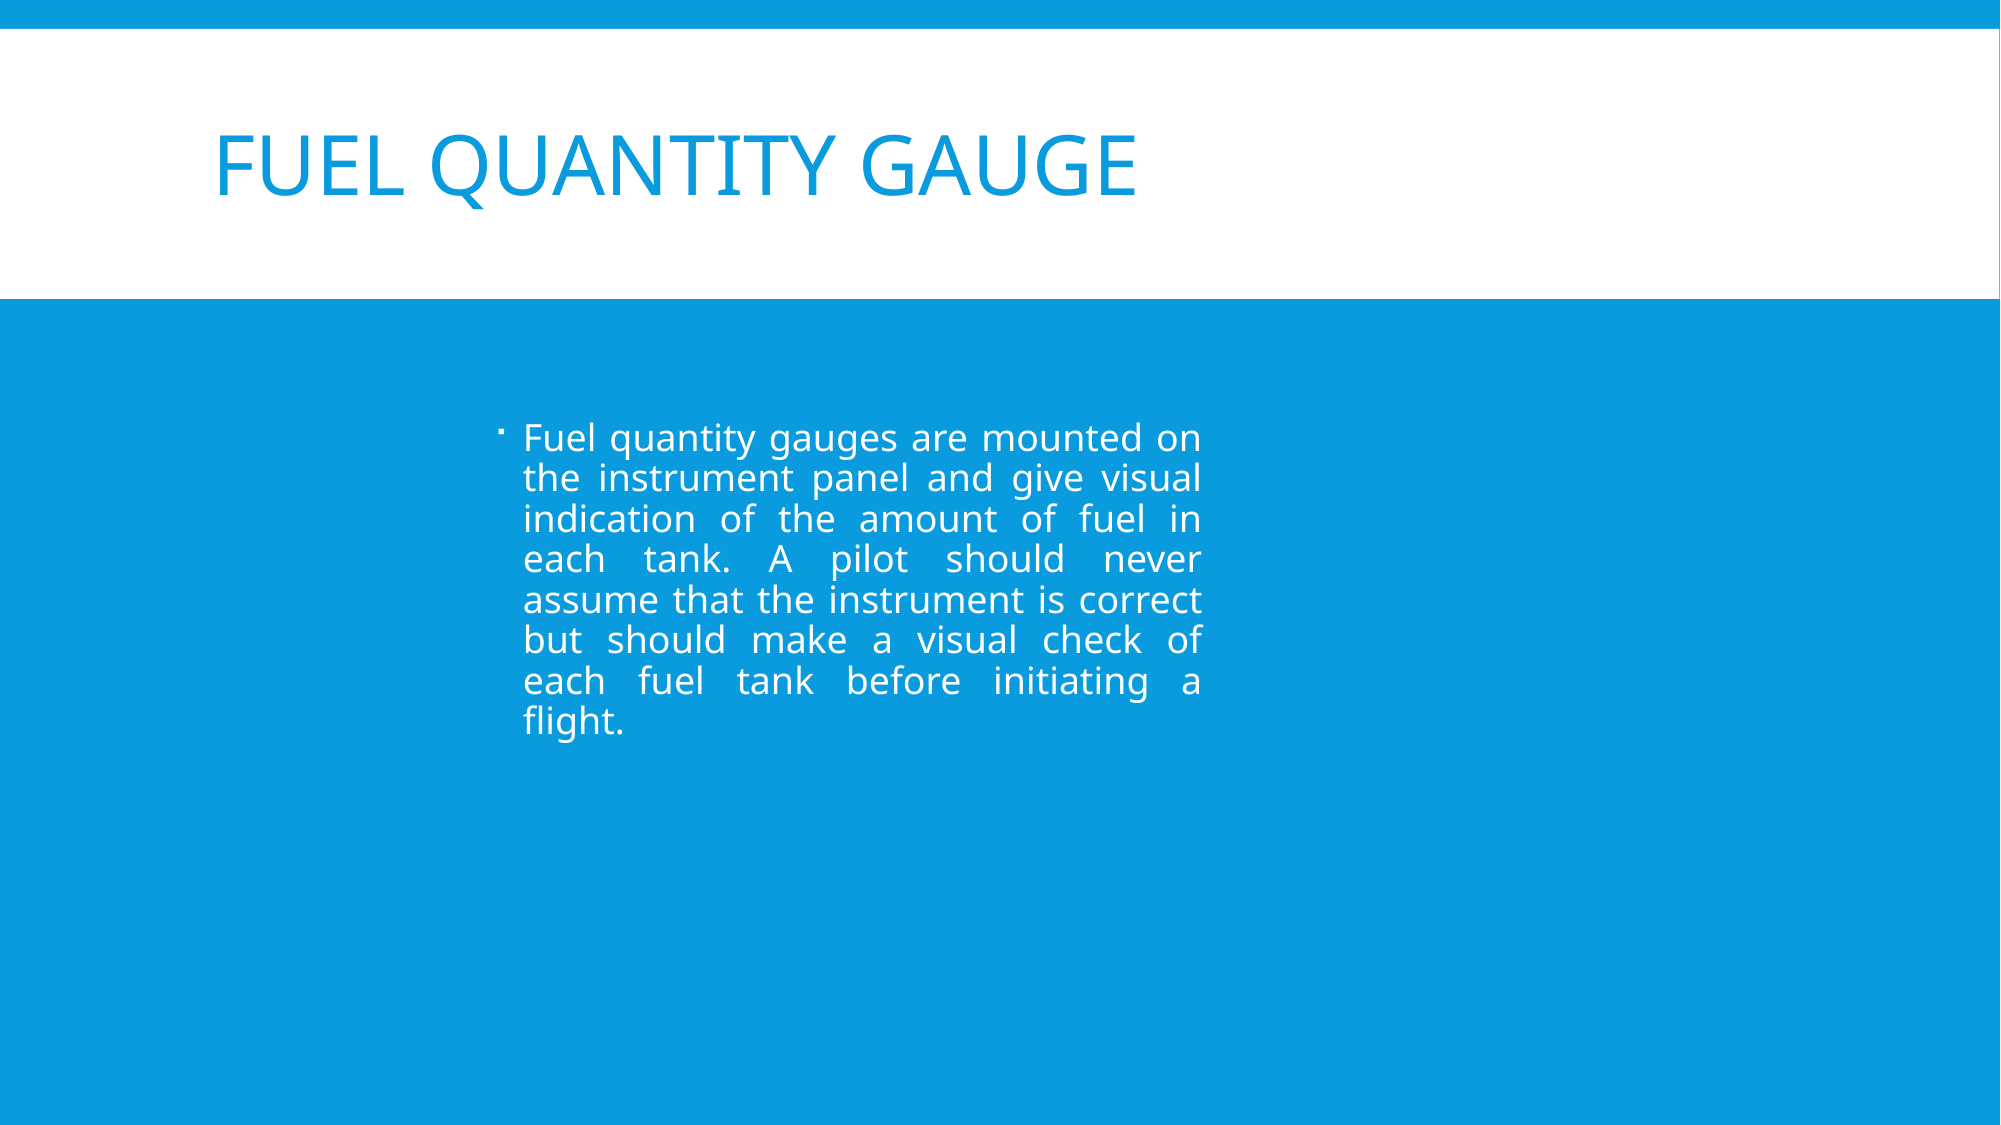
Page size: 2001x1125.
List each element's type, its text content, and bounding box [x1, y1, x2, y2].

list Fuel quantity gauges are mounted on the instrument panel and give visual indication of the amount of fuel in each tank. A pilot should never assume that the instrument is correct but should make a visual check of each fuel tank before initiating a flight. [477, 411, 1218, 794]
title Fuel quantity gauge [197, 46, 1803, 295]
